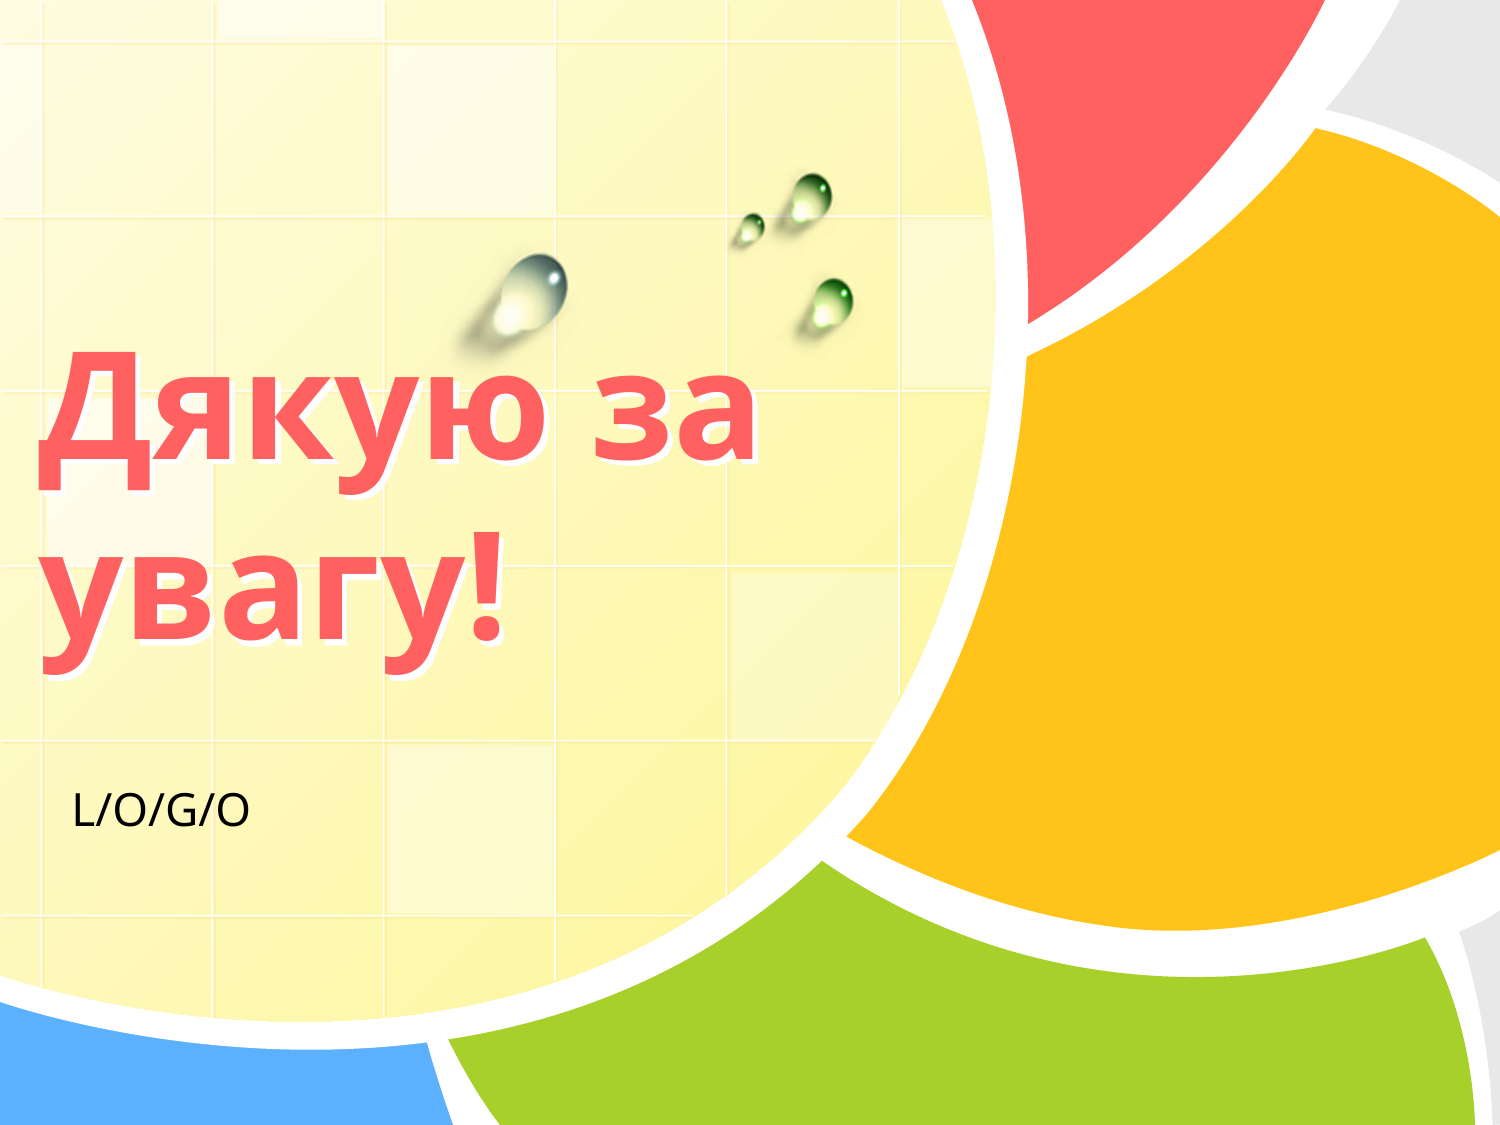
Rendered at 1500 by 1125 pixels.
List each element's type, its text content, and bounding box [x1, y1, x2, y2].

picture [433, 76, 894, 304]
title Дякую за увагу! [23, 304, 1001, 676]
